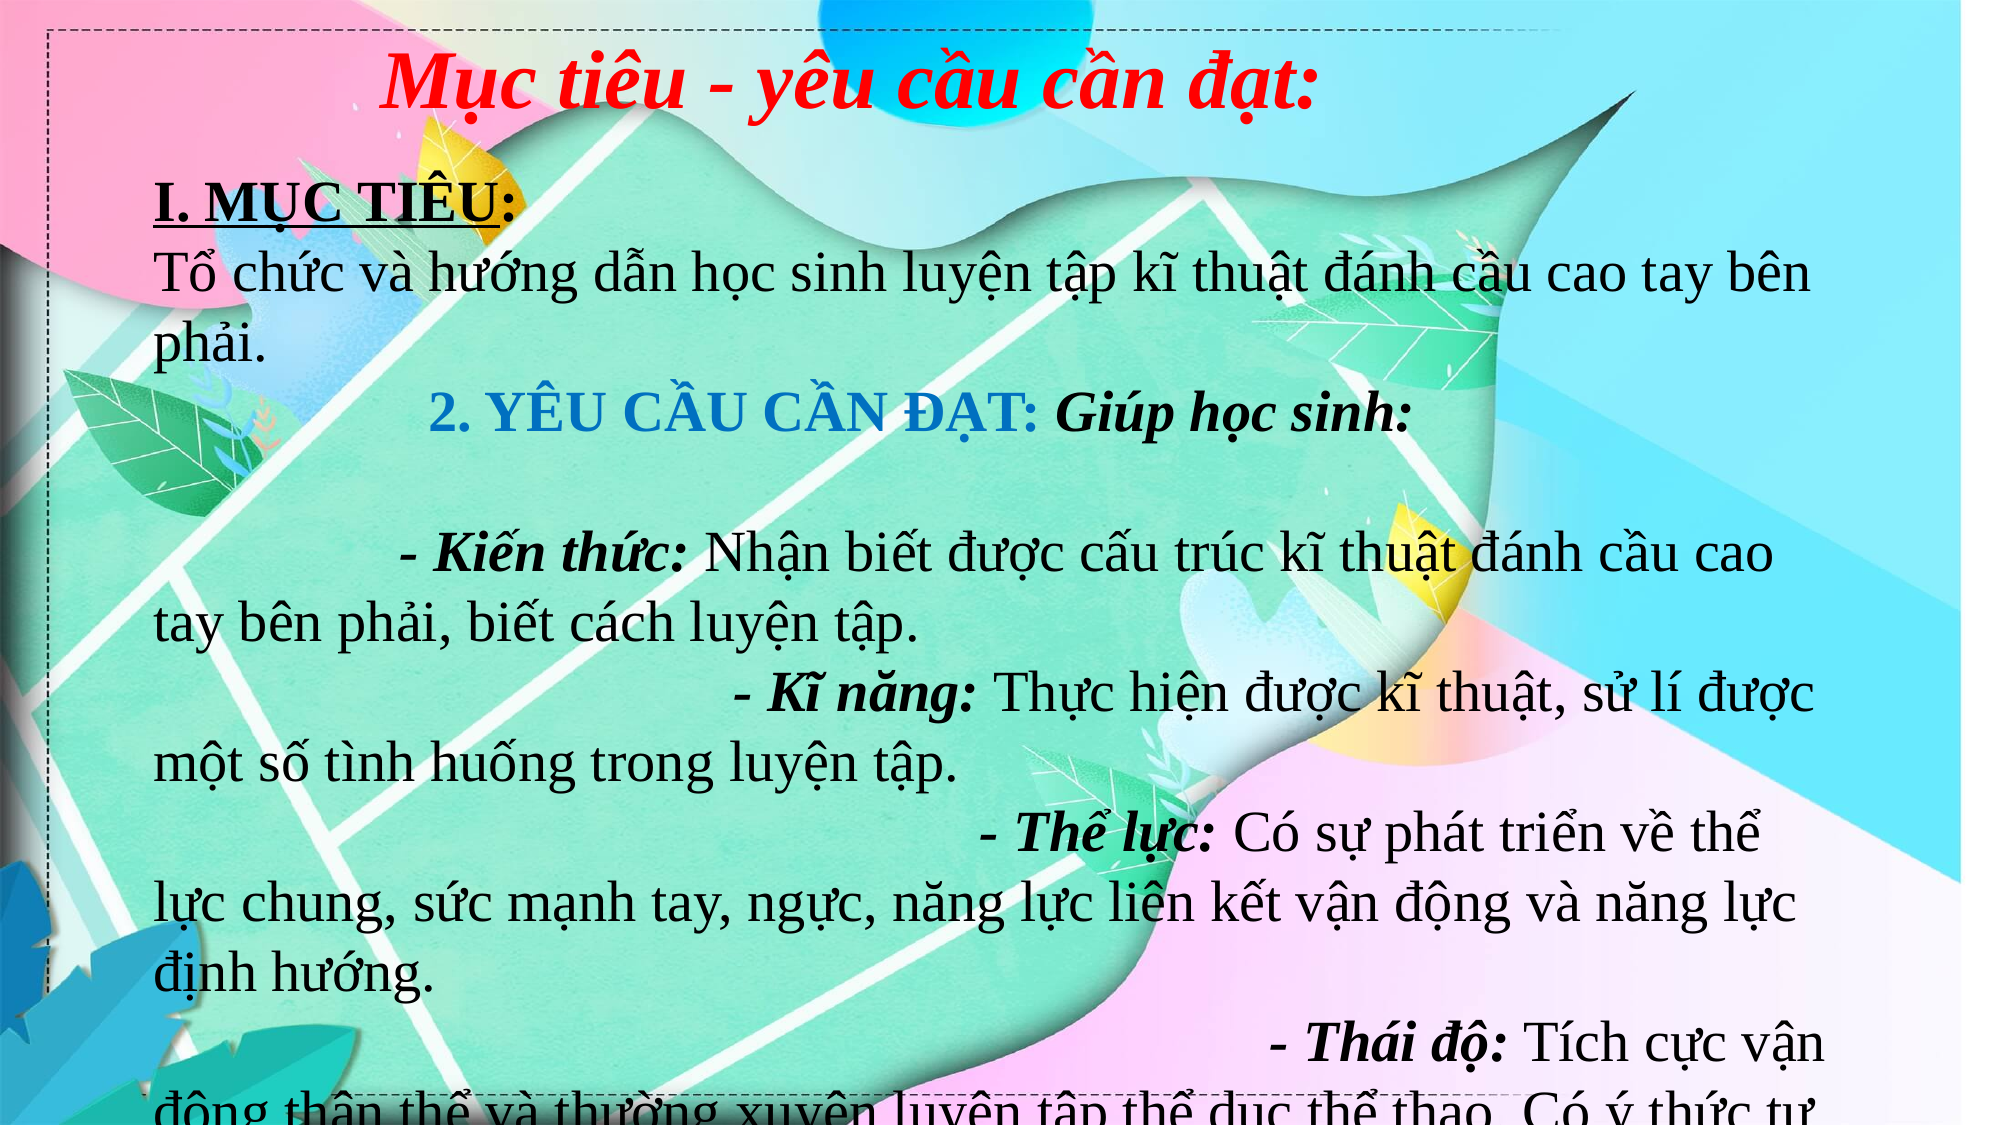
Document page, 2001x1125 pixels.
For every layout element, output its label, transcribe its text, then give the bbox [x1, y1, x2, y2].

picture [16, 1022, 22, 1030]
picture [0, 0, 2001, 1125]
text_box Mục tiêu - yêu cầu cần đạt: [284, 17, 1420, 133]
text_box I. MỤC TIÊU: Tổ chức và hướng dẫn học sinh luyện tập kĩ thuật đánh cầu cao tay bên phải. 2. YÊU CẦU CẦN ĐẠT: Giúp học sinh: - Kiến thức: Nhận biết được cấu trúc kĩ thuật đánh cầu cao tay bên phải, biết cách luyện tập. - Kĩ năng: Thực hiện được kĩ thuật, sử lí được một số tình huống trong luyện tập. - Thể lực: Có sự phát triển về thể lực chung, sức mạnh tay, ngực, năng lực liên kết vận động và năng lực định hướng. - Thái độ: Tích cực vận động thân thể và thường xuyên luyện tập thể dục thể thao. Có ý thức tự giác, đoàn kết, giúp đỡ bạn trong tập luyện, khi đánh giá và hoạt động tập thể. [138, 152, 1861, 1125]
